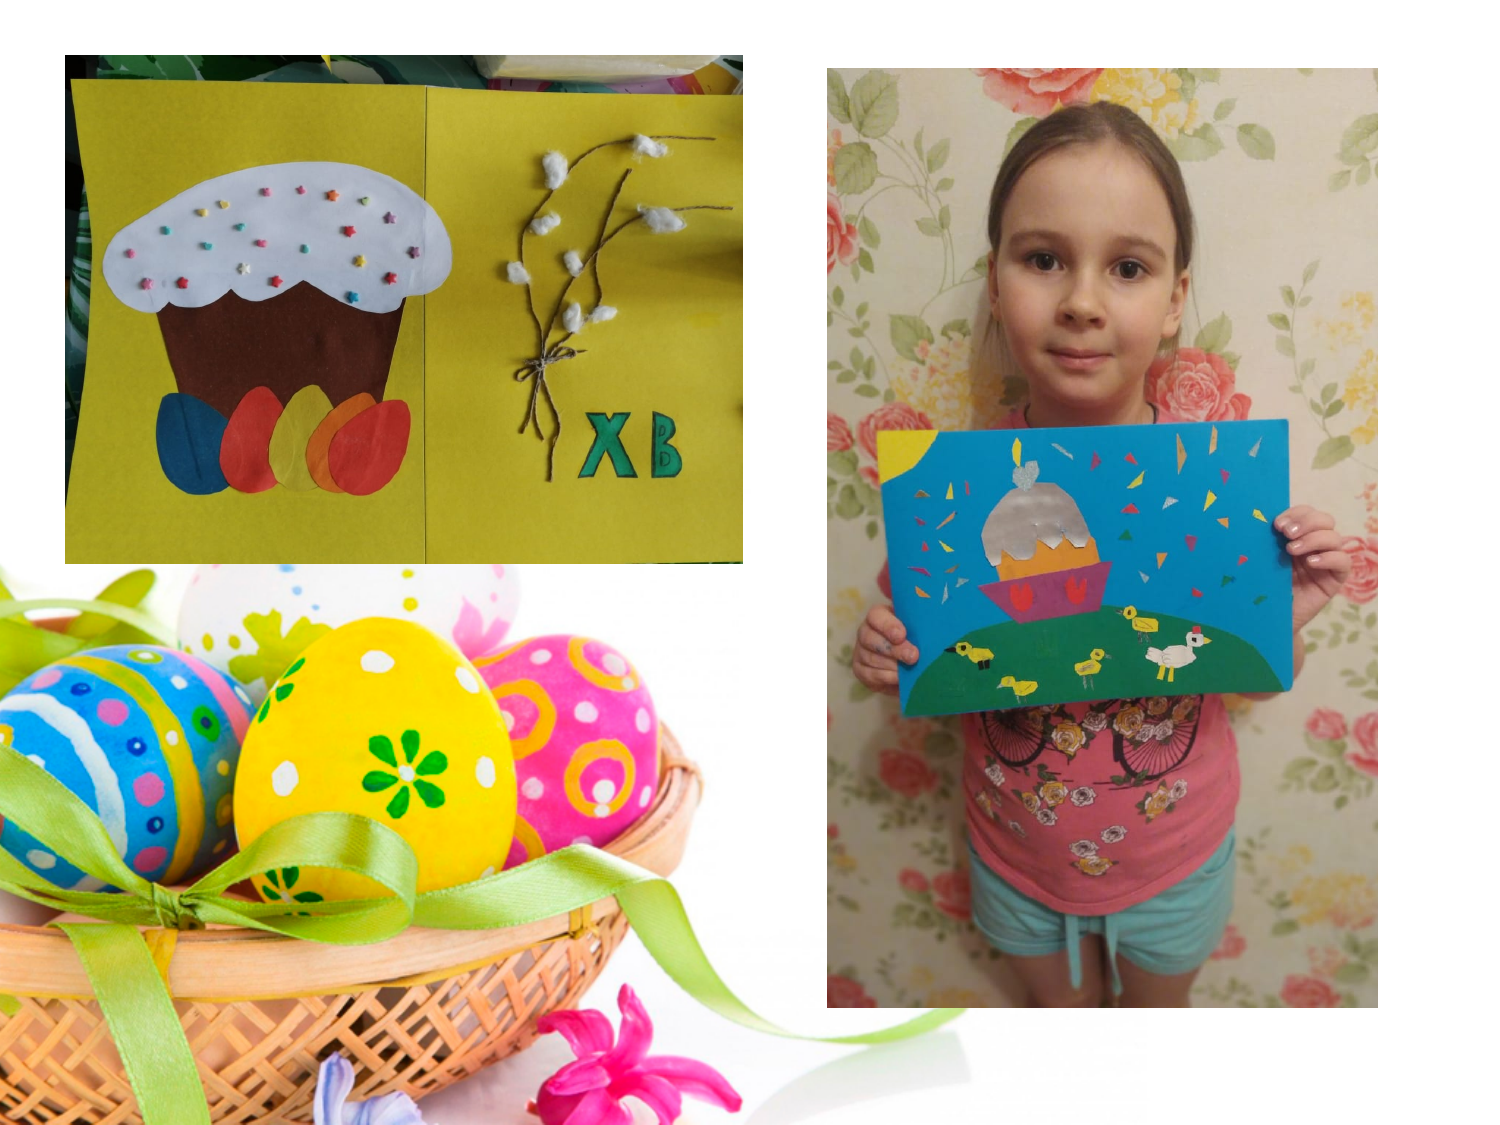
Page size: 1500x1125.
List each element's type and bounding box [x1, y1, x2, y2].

picture [0, 0, 1500, 1125]
list [65, 55, 743, 564]
